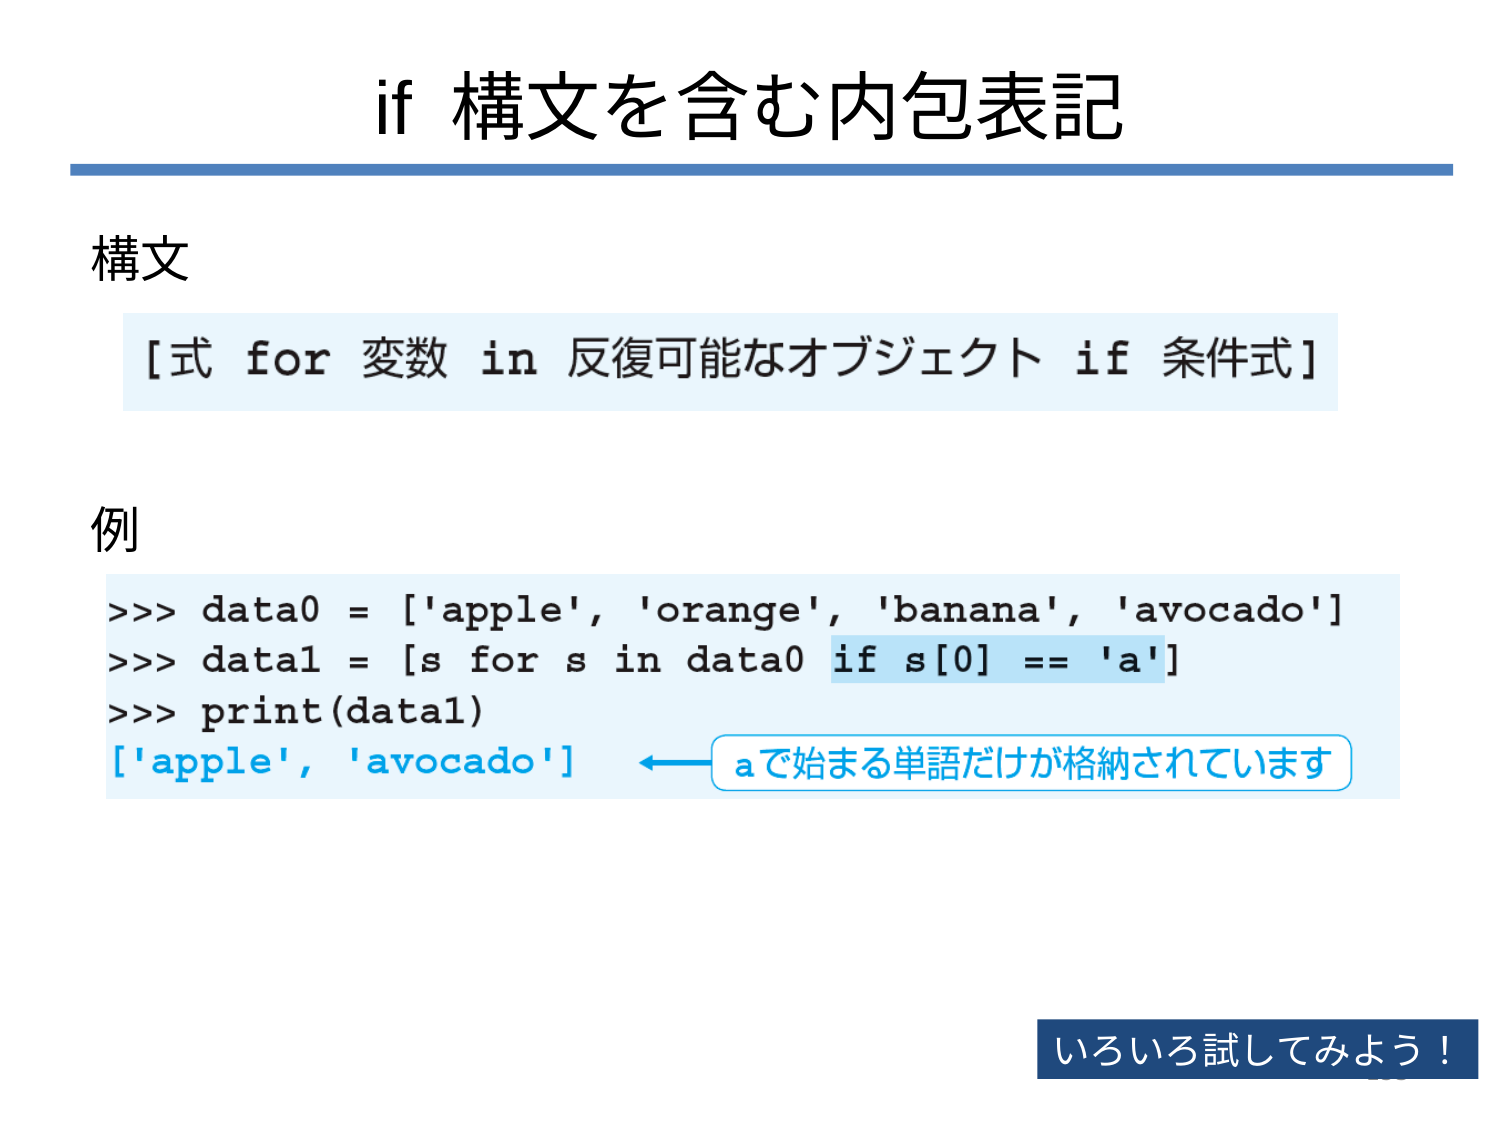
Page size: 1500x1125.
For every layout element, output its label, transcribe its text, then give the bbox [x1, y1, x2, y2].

title if 構文を含む内包表記 [75, 45, 1425, 164]
slide_number 153 [1074, 1042, 1425, 1103]
text_box 構文 [75, 219, 206, 295]
picture [106, 574, 1400, 799]
text_box いろいろ試してみよう！ [1037, 1019, 1479, 1079]
picture [123, 313, 1338, 411]
text_box 例 [75, 491, 156, 567]
